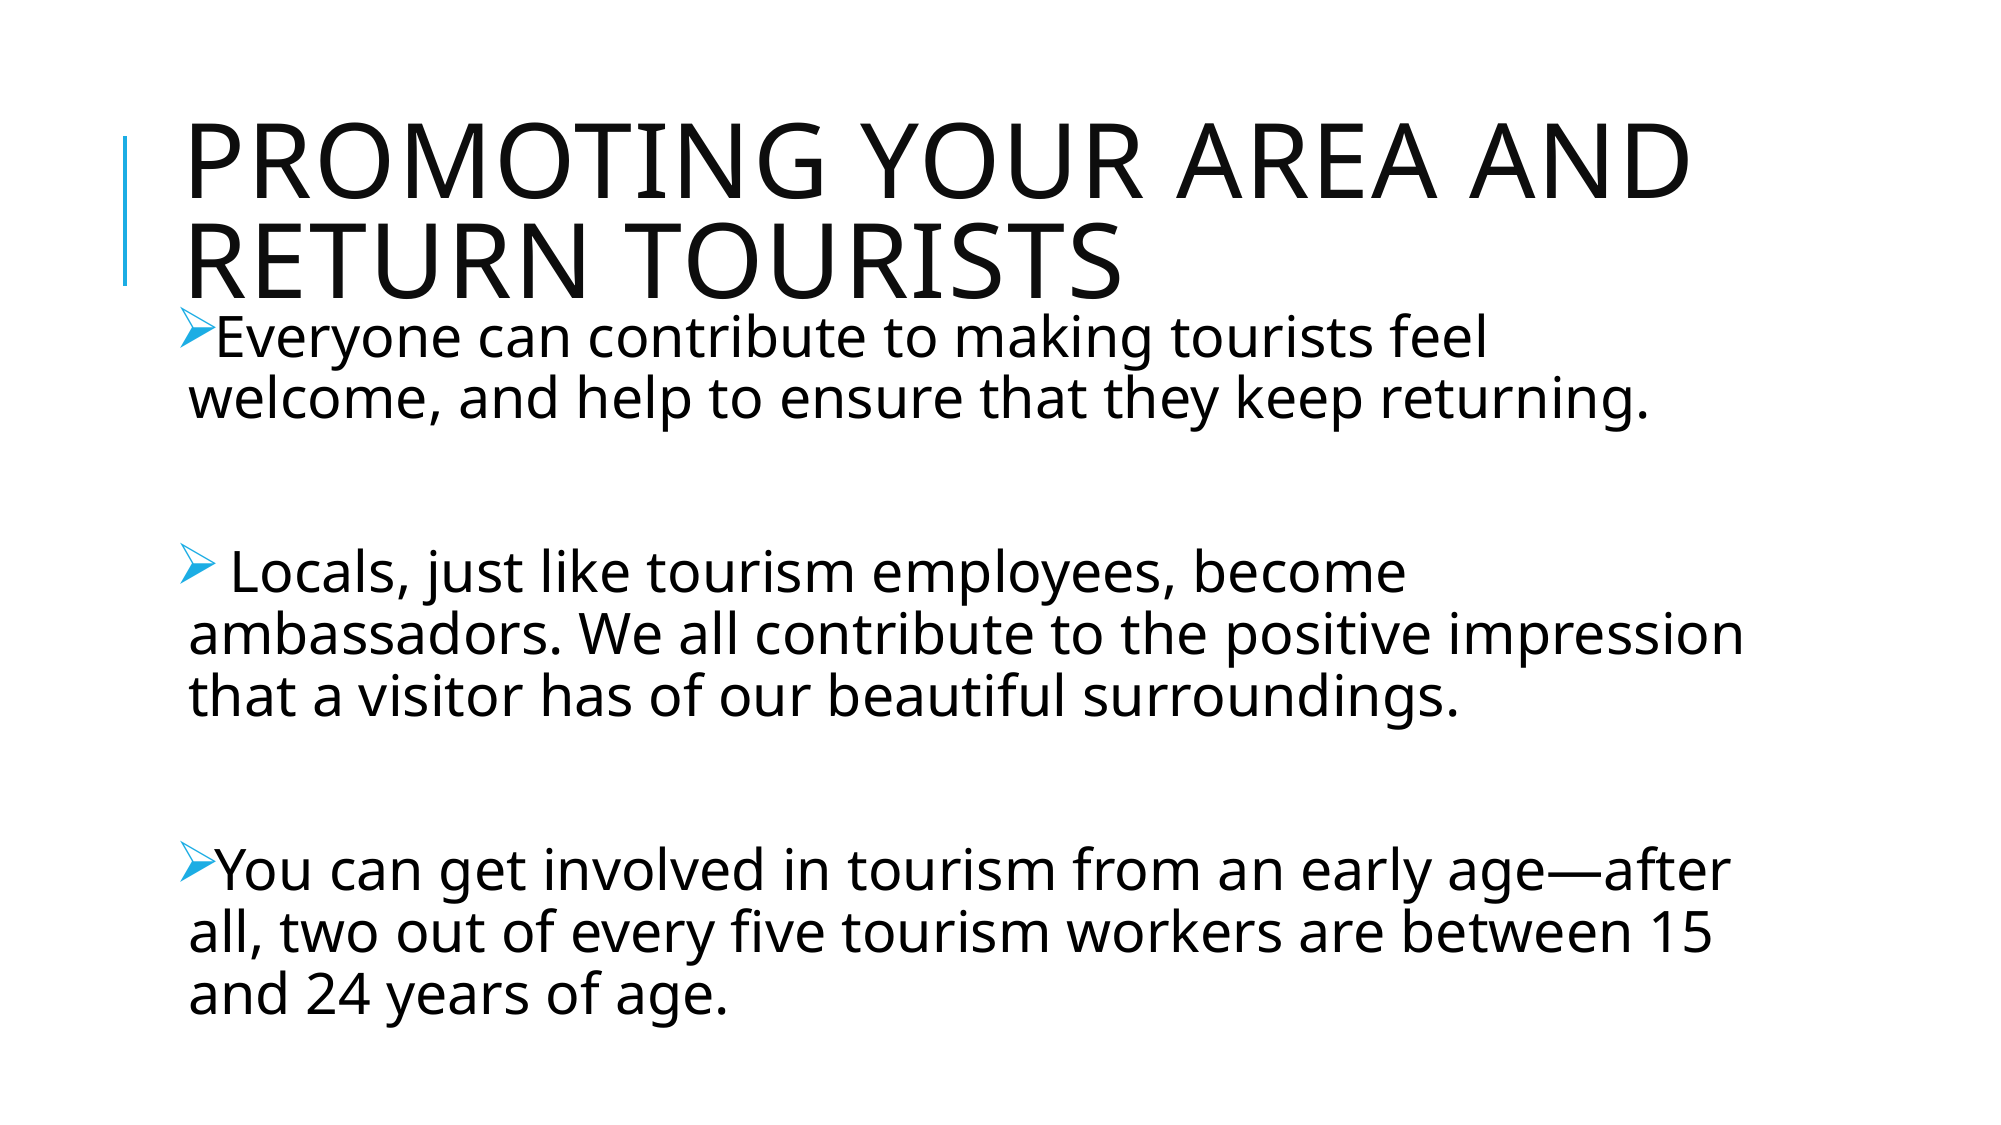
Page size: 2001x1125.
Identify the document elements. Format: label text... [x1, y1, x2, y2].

title Promoting your area and return Tourists [168, 96, 1763, 299]
list Everyone can contribute to making tourists feel welcome, and help to ensure that they keep returning. Locals, just like tourism employees, become ambassadors. We all contribute to the positive impression that a visitor has of our beautiful surroundings. You can get involved in tourism from an early age—after all, two out of every five tourism workers are between 15 and 24 years of age. [168, 299, 1763, 1105]
